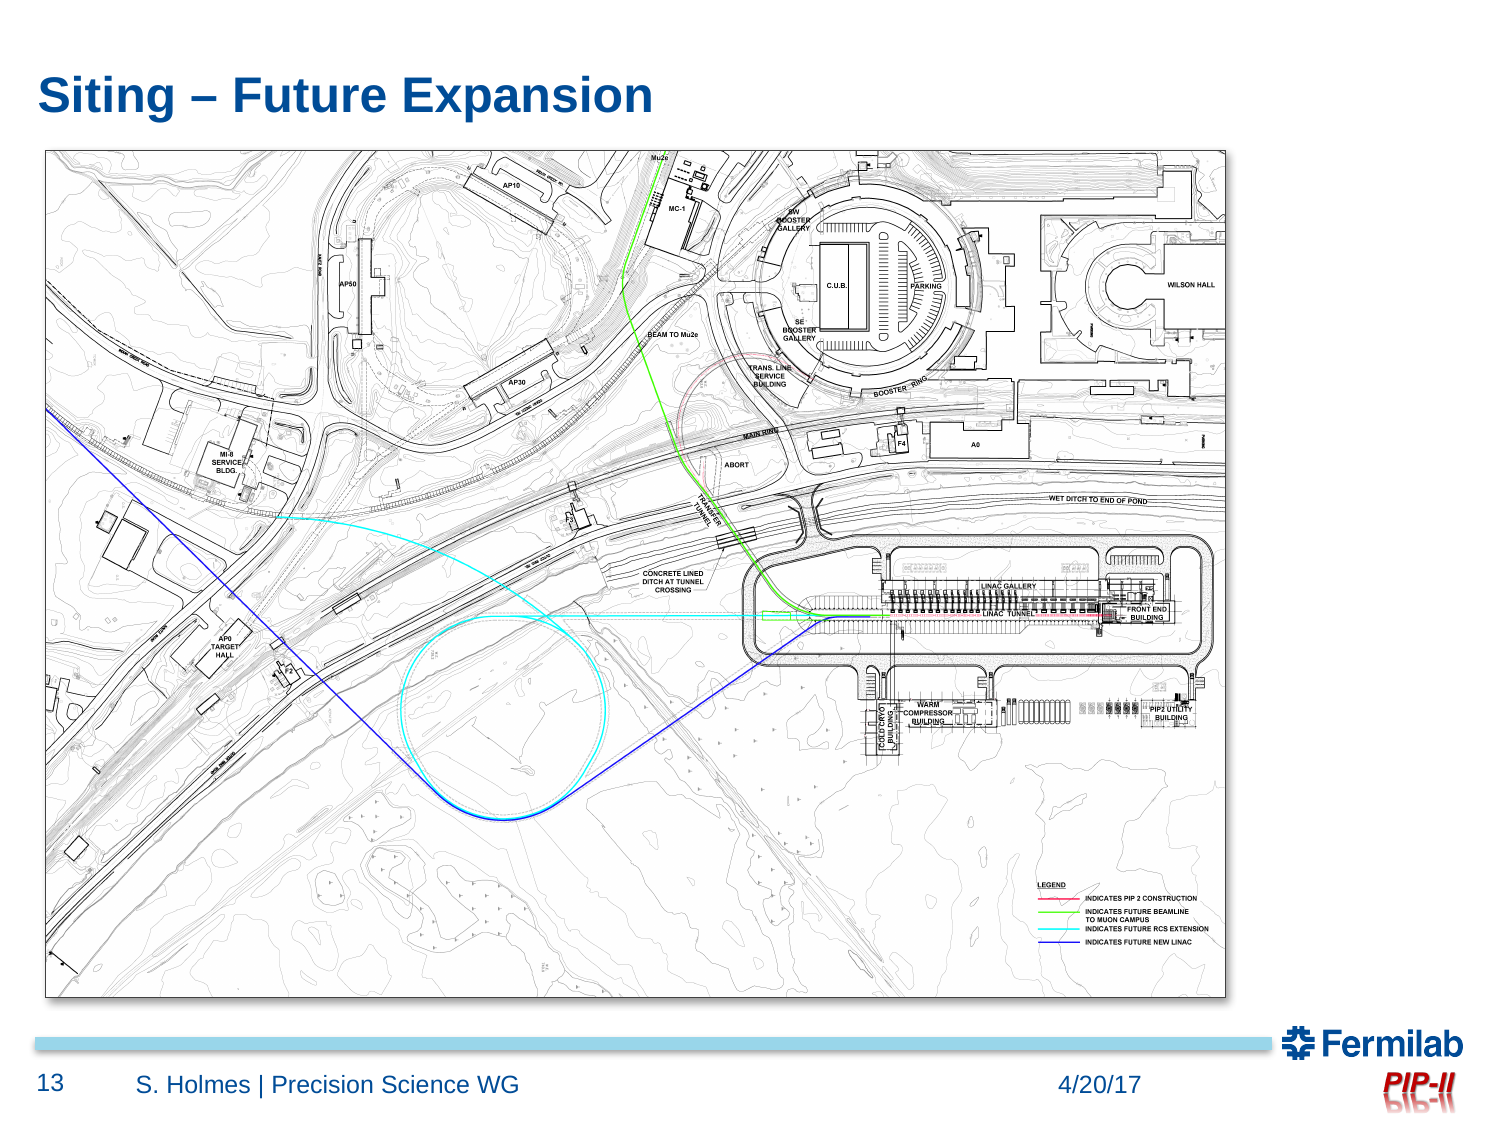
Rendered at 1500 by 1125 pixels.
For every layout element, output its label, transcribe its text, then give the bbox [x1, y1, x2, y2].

title Siting – Future Expansion [37, 17, 1076, 123]
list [45, 149, 1227, 998]
slide_number 13 [36, 1066, 105, 1106]
footer S. Holmes | Precision Science WG [135, 1068, 863, 1109]
picture [1282, 1026, 1490, 1125]
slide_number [1058, 1068, 1235, 1109]
